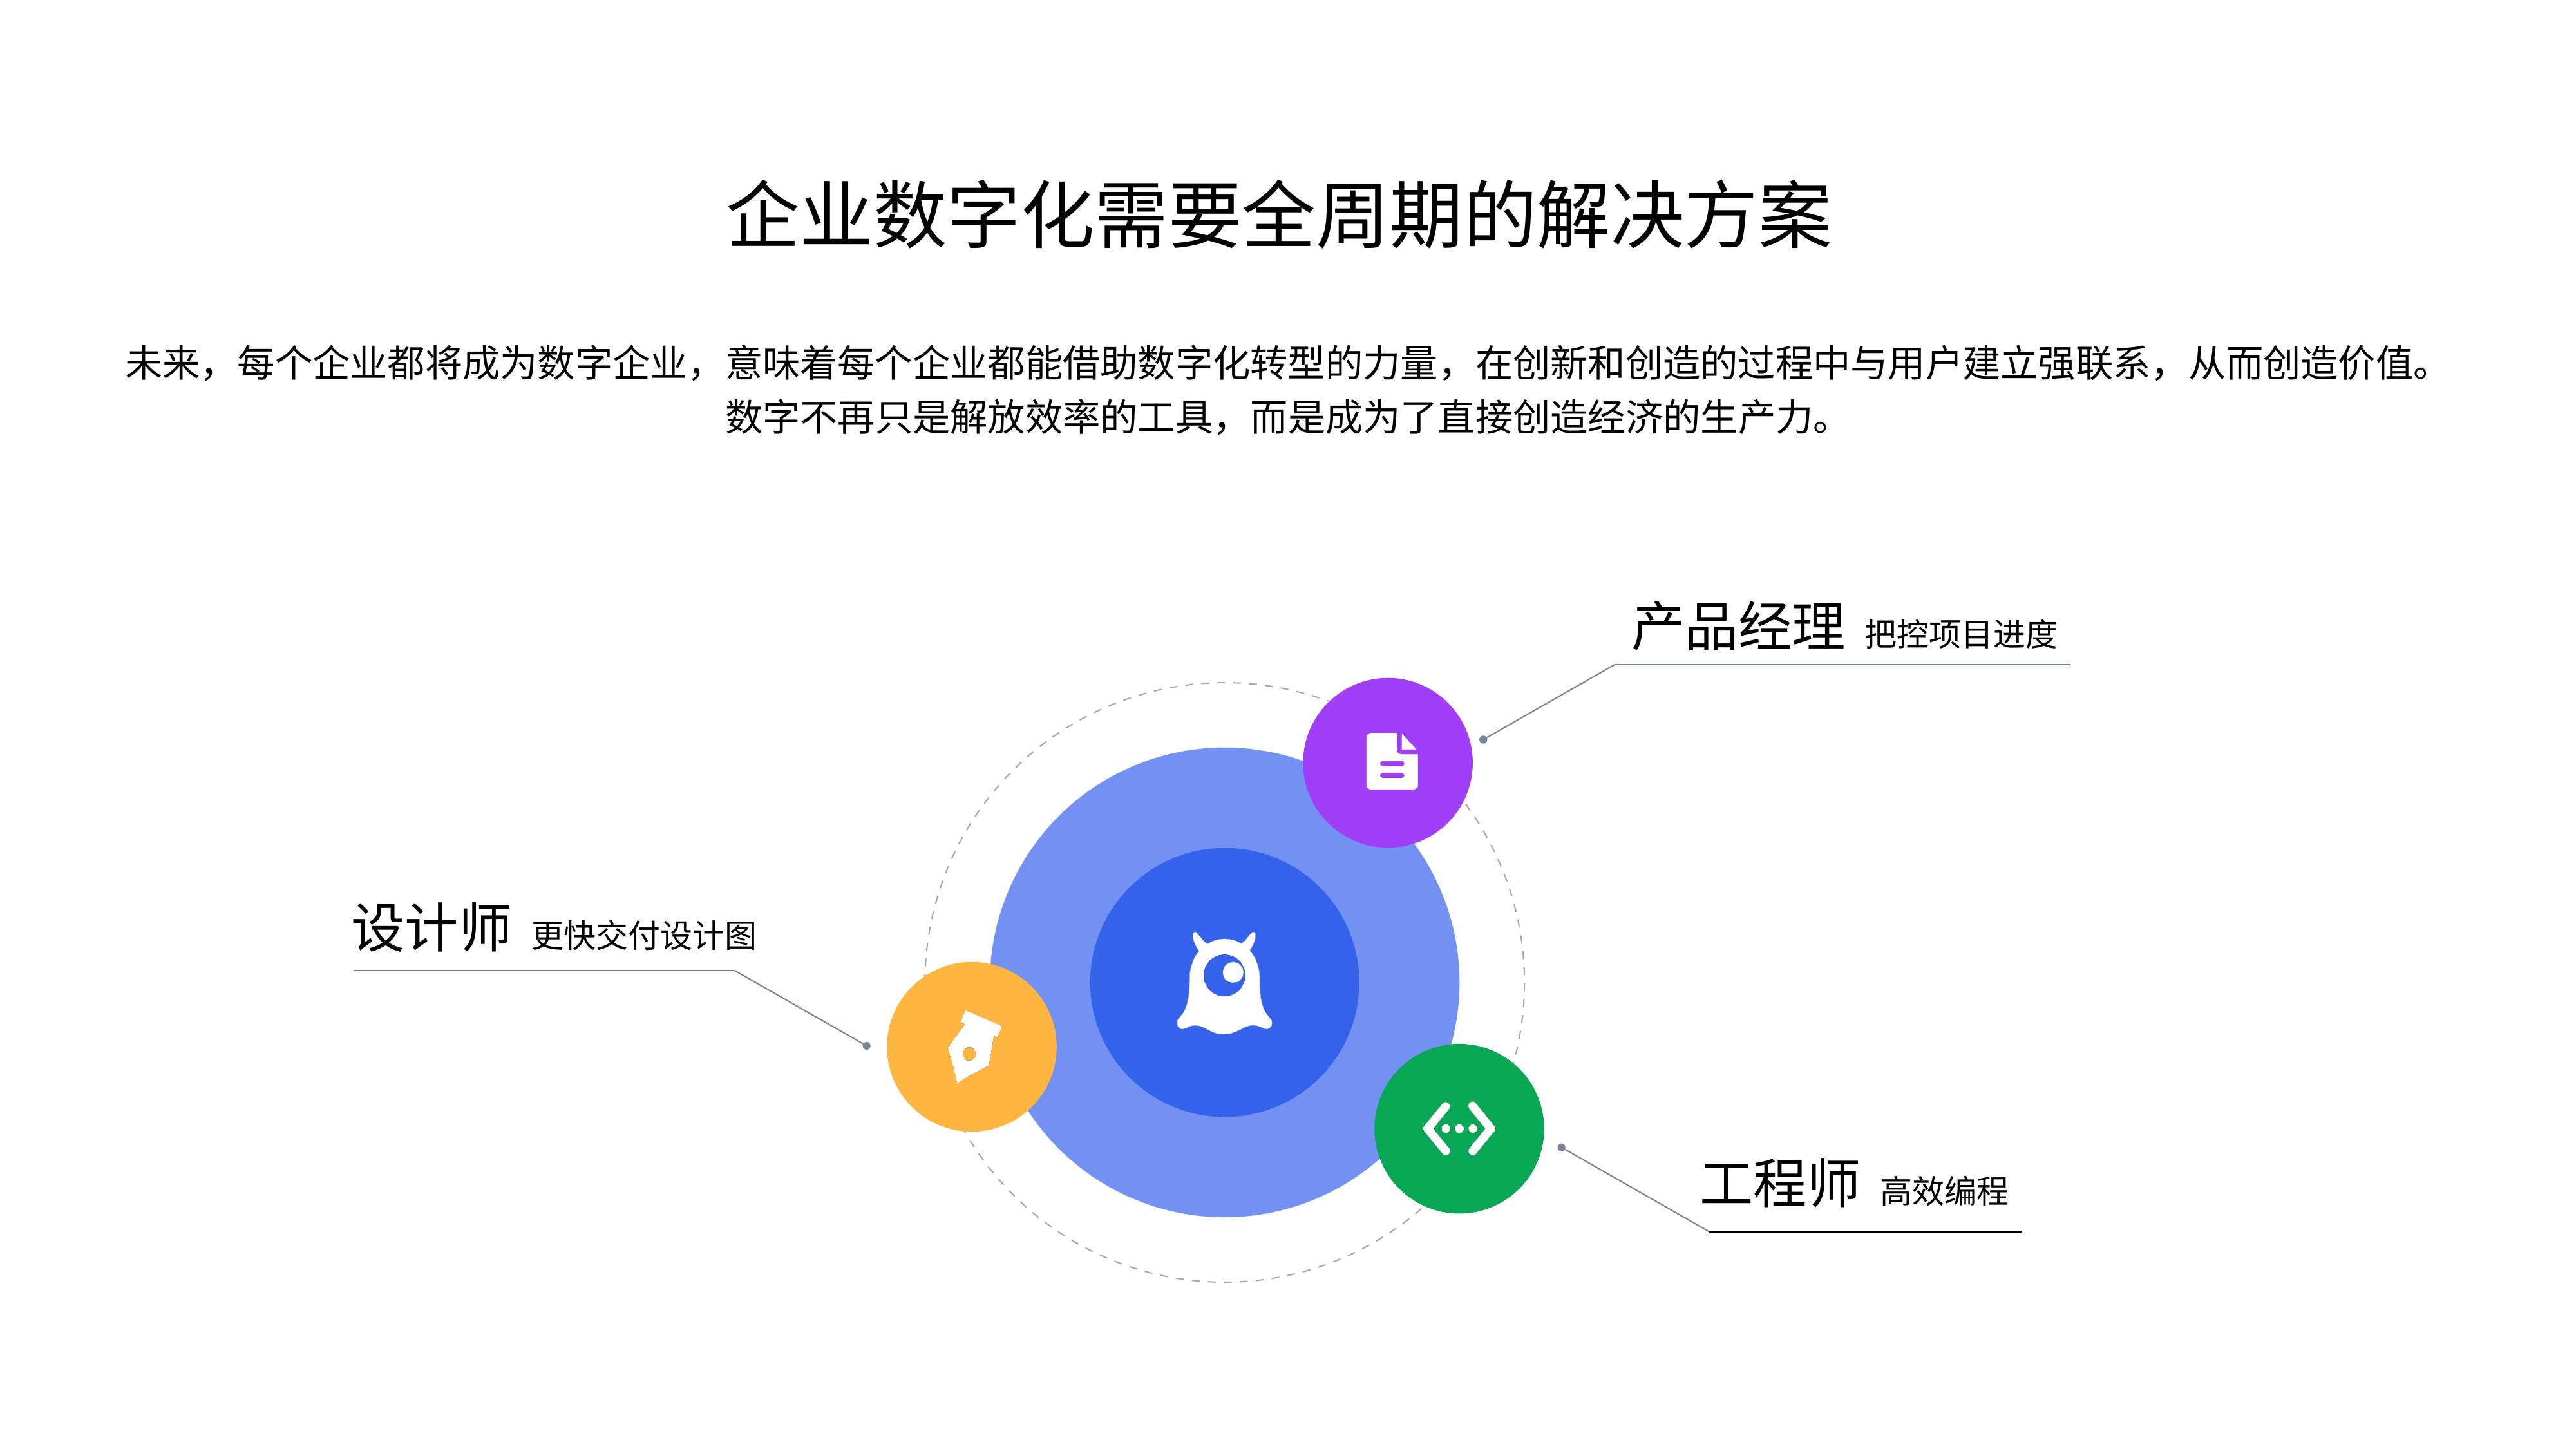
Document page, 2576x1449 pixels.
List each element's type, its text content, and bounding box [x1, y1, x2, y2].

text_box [341, 545, 2162, 1283]
text_box 未来，每个企业都将成为数字企业，意味着每个企业都能借助数字化转型的力量，在创新和创造的过程中与用户建立强联系，从而创造价值。数字不再只是解放效率的工具，而是成为了直接创造经济的生产力。 [102, 321, 2474, 448]
text_box 企业数字化需要全周期的解决方案 [716, 158, 1860, 267]
